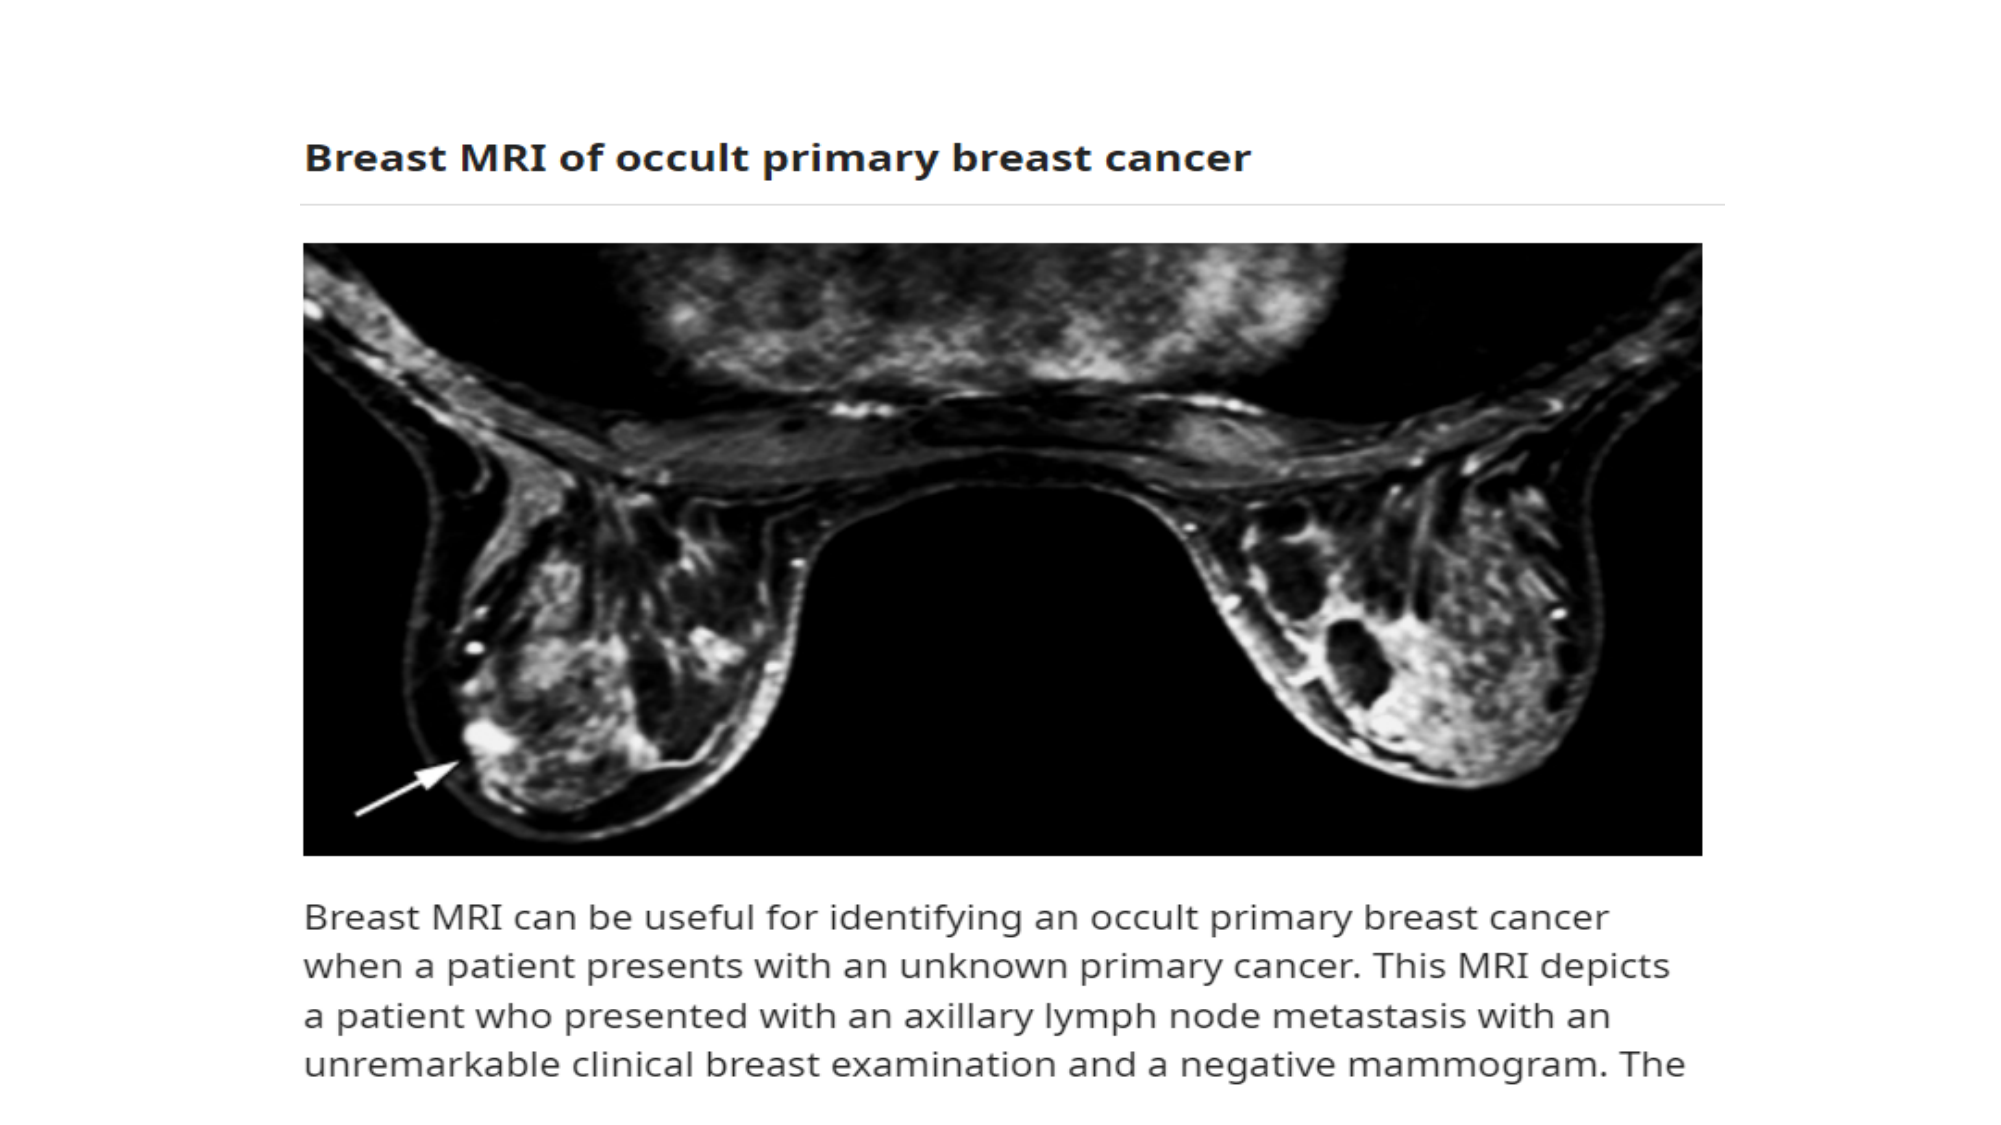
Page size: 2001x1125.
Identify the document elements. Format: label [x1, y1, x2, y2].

picture [299, 137, 1725, 1094]
